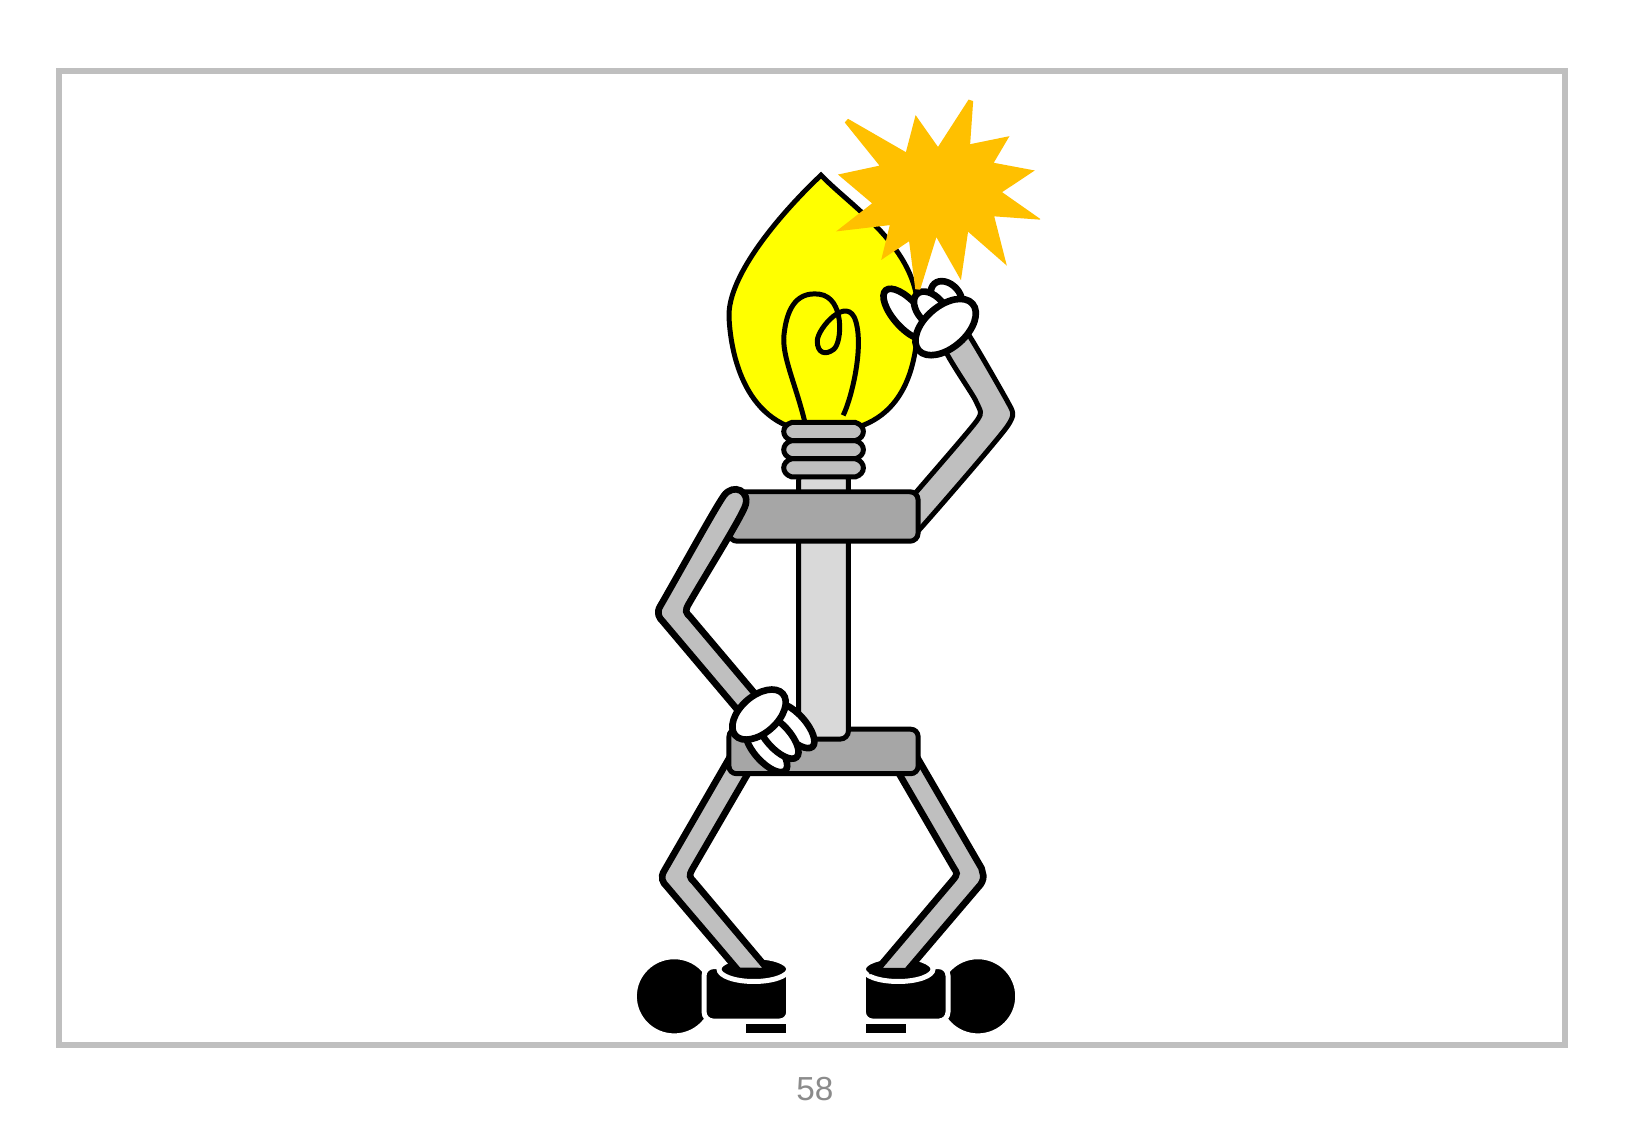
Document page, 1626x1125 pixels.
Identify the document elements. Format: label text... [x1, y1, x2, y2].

slide_number 58 [631, 1057, 998, 1117]
